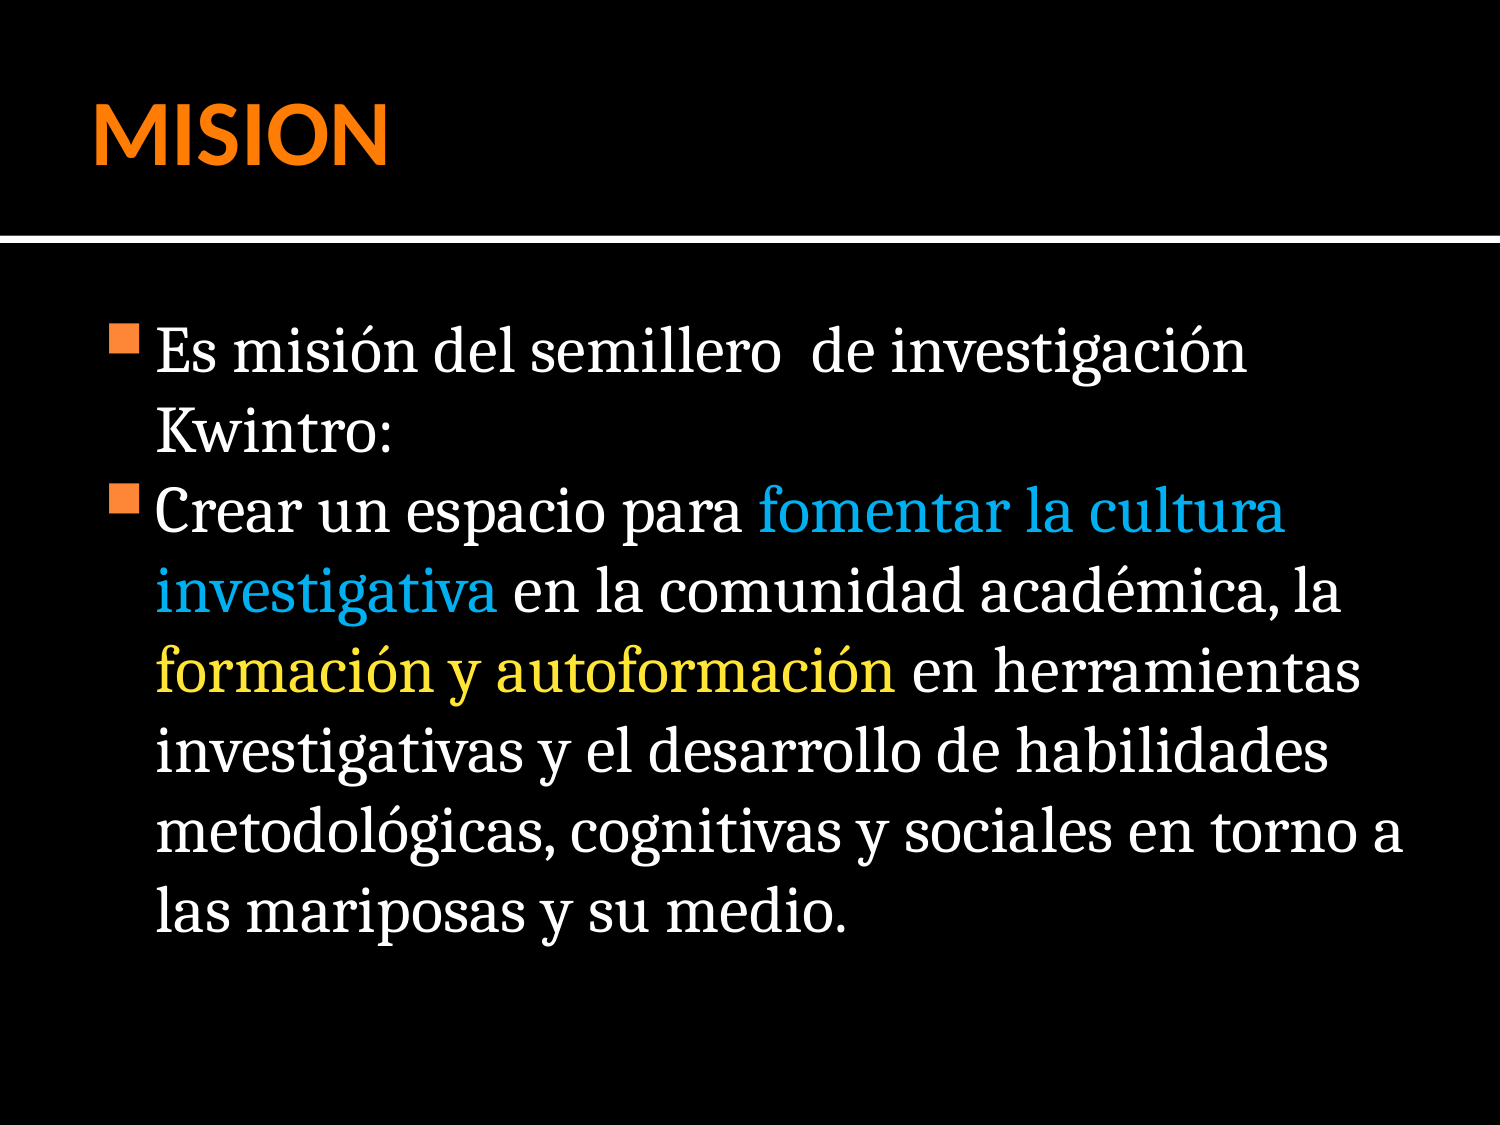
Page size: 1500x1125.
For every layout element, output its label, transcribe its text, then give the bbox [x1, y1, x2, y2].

title MISION [75, 25, 1425, 231]
list Es misión del semillero de investigación Kwintro: Crear un espacio para fomentar la cultura investigativa en la comunidad académica, la formación y autoformación en herramientas investigativas y el desarrollo de habilidades metodológicas, cognitivas y sociales en torno a las mariposas y su medio. [74, 290, 1426, 1051]
